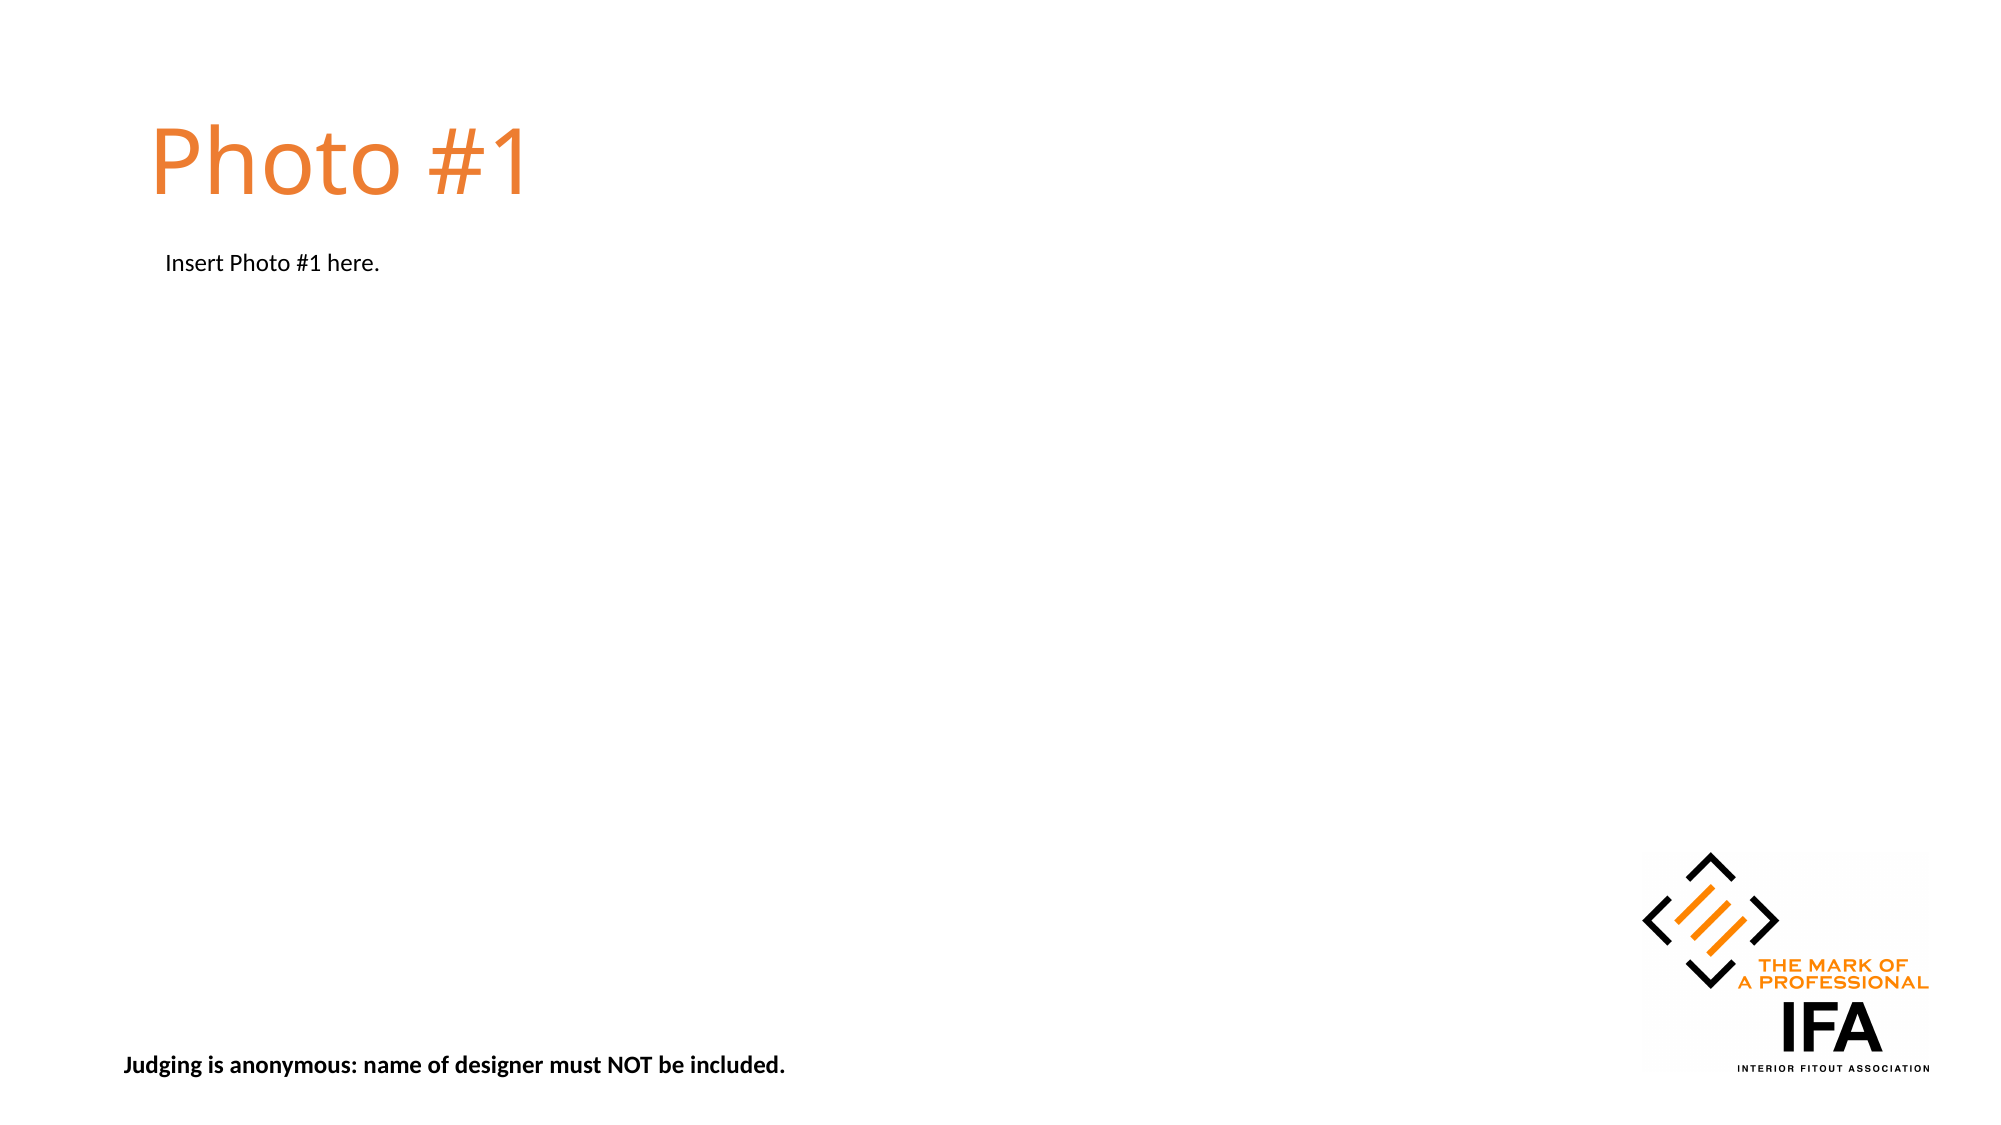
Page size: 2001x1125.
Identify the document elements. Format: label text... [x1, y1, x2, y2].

text_box Photo #1 [133, 95, 1467, 221]
picture [1642, 852, 1929, 1072]
text_box Insert Photo #1 here. [150, 239, 1815, 285]
